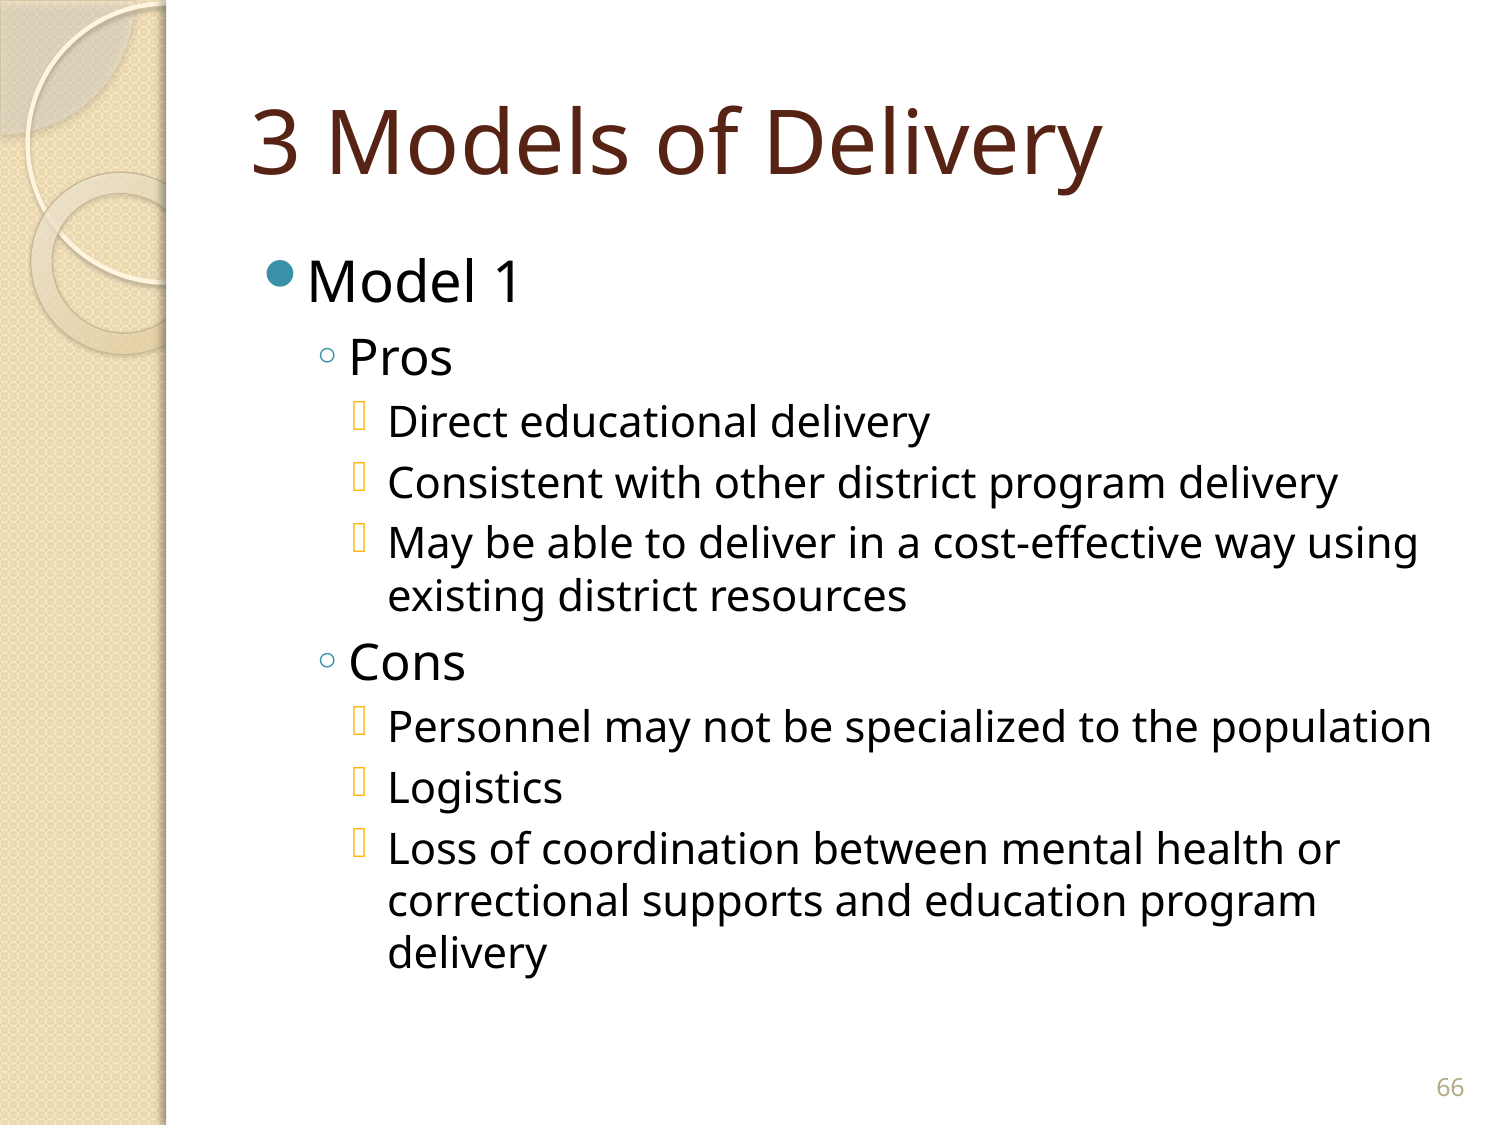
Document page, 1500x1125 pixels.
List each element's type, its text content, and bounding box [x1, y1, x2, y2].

list Model 1 Pros Direct educational delivery Consistent with other district program delivery May be able to deliver in a cost-effective way using existing district resources Cons Personnel may not be specialized to the population Logistics Loss of coordination between mental health or correctional supports and education program delivery [235, 237, 1466, 1025]
slide_number 66 [1413, 1034, 1488, 1113]
title 3 Models of Delivery [235, 45, 1466, 233]
